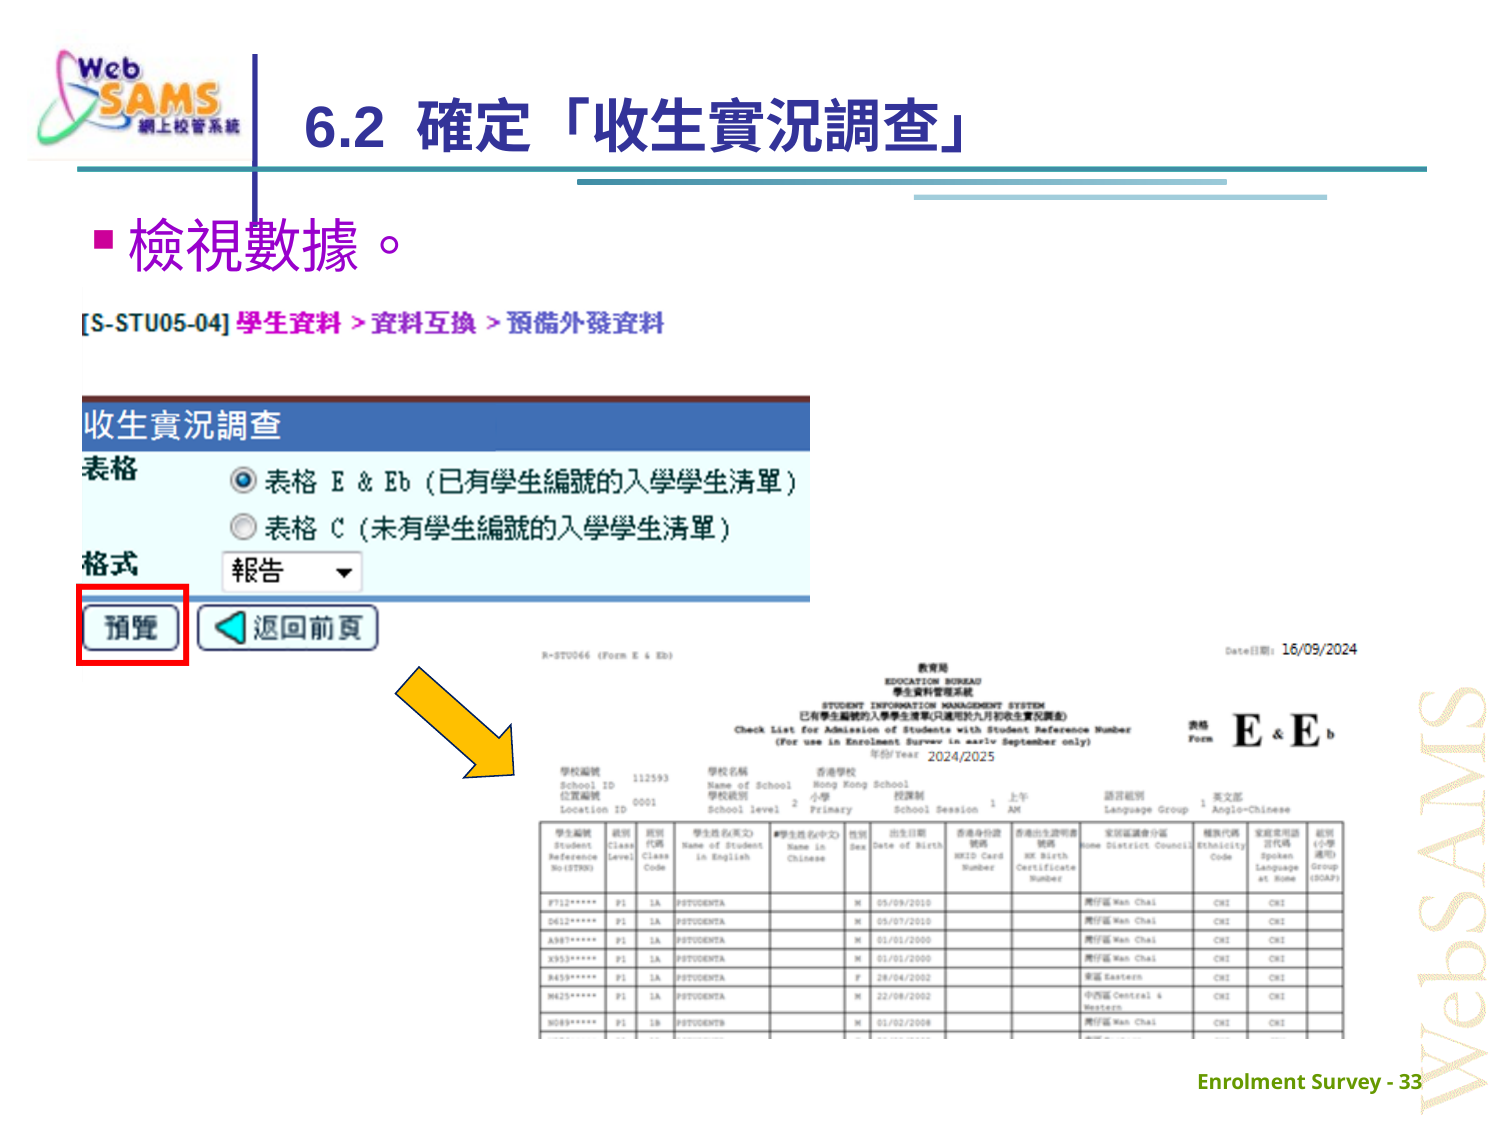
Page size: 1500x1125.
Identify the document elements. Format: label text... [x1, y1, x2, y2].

slide_number Enrolment Survey - 33 [1125, 1029, 1438, 1105]
title 6.2 確定「收生實況調查」 [289, 41, 1465, 167]
text_box [395, 691, 514, 778]
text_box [526, 636, 1362, 1039]
picture [27, 29, 253, 161]
picture [1393, 679, 1500, 1117]
picture [76, 286, 811, 682]
text_box 檢視數據。 [76, 201, 1418, 287]
